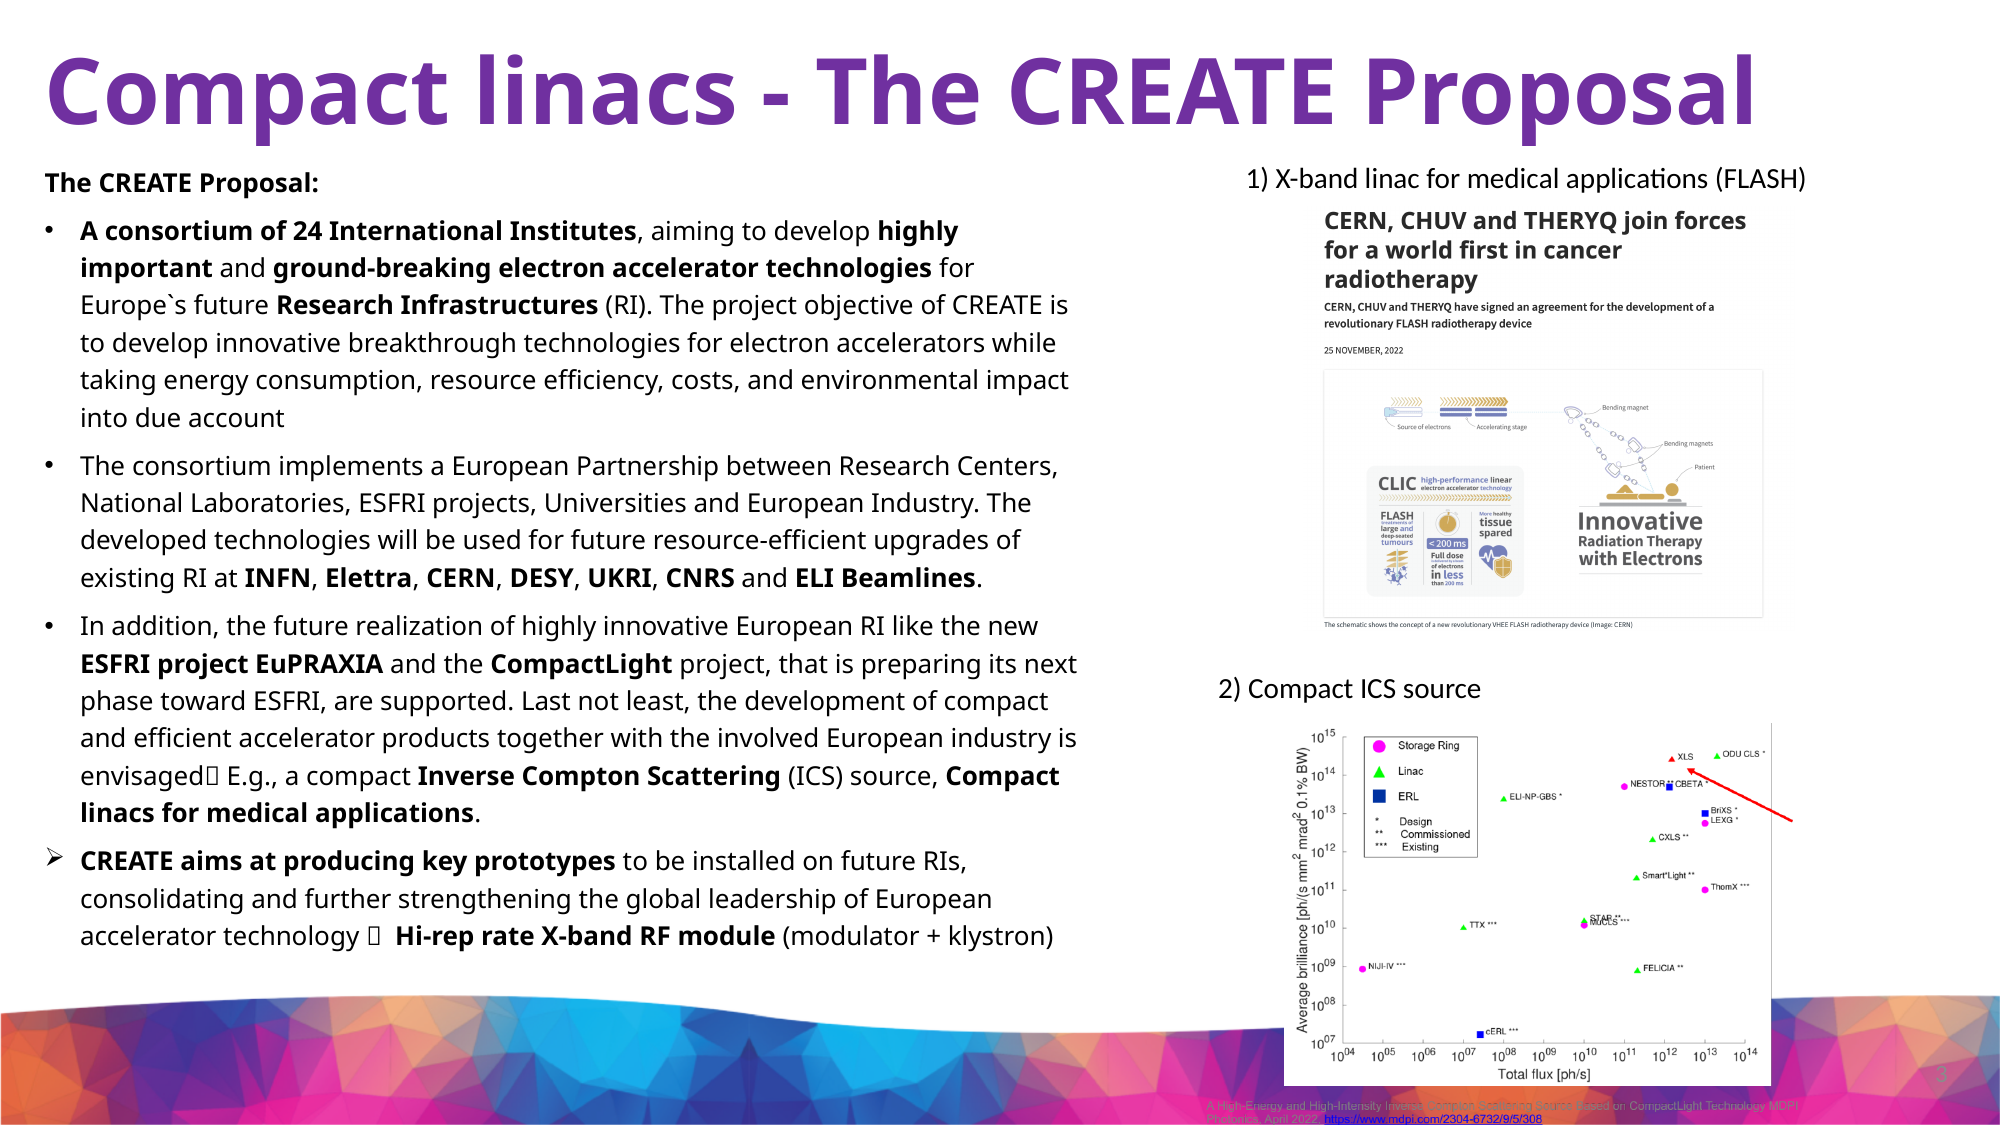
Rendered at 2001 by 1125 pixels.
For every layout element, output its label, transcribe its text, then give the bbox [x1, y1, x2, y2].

picture [1303, 206, 1795, 631]
title Compact linacs - The CREATE Proposal [29, 29, 1963, 161]
list The CREATE Proposal: A consortium of 24 International Institutes, aiming to develop highly important and ground-breaking electron accelerator technologies for Europe`s future Research Infrastructures (RI). The project objective of CREATE is to develop innovative breakthrough technologies for electron accelerators while taking energy consumption, resource efficiency, costs, and environmental impact into due account The consortium implements a European Partnership between Research Centers, National Laboratories, ESFRI projects, Universities and European Industry. The developed technologies will be used for future resource-efficient upgrades of existing RI at INFN, Elettra, CERN, DESY, UKRI, CNRS and ELI Beamlines. In addition, the future realization of highly innovative European RI like the new ESFRI project EuPRAXIA and the CompactLight project, that is preparing its next phase toward ESFRI, are supported. Last not least, the development of compact and efficient accelerator products together with the involved European industry is envisaged E.g., a compact Inverse Compton Scattering (ICS) source, Compact linacs for medical applications. CREATE aims at producing key prototypes to be installed on future RIs, consolidating and further strengthening the global leadership of European accelerator technology  Hi-rep rate X-band RF module (modulator + klystron) [29, 152, 1097, 969]
picture [3, 723, 1998, 1125]
text_box 2) Compact ICS source [1203, 661, 1497, 712]
text_box 1) X-band linac for medical applications (FLASH) [1230, 152, 1823, 202]
slide_number 3 [1854, 1042, 1963, 1103]
